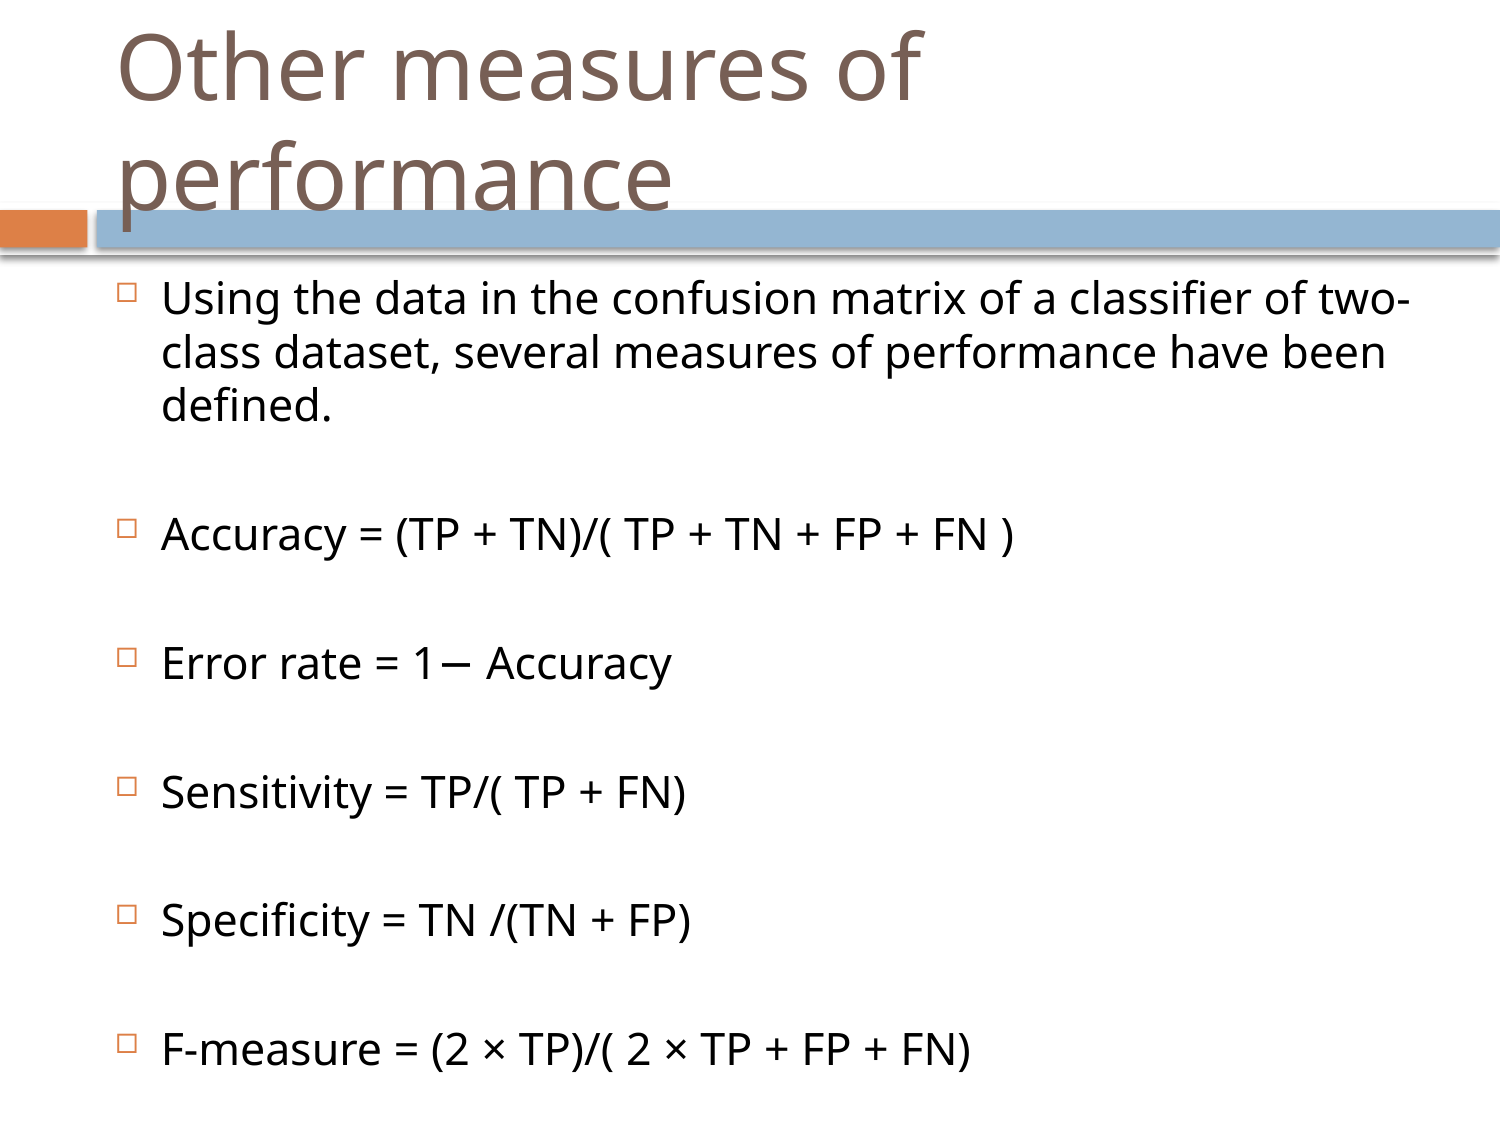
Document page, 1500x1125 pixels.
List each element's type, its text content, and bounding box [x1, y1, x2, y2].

list Using the data in the confusion matrix of a classifier of two-class dataset, several measures of performance have been defined. Accuracy = (TP + TN)/( TP + TN + FP + FN ) Error rate = 1− Accuracy Sensitivity = TP/( TP + FN) Specificity = TN /(TN + FP) F-measure = (2 × TP)/( 2 × TP + FP + FN) [100, 262, 1438, 1088]
title Other measures of performance [100, 37, 1438, 200]
